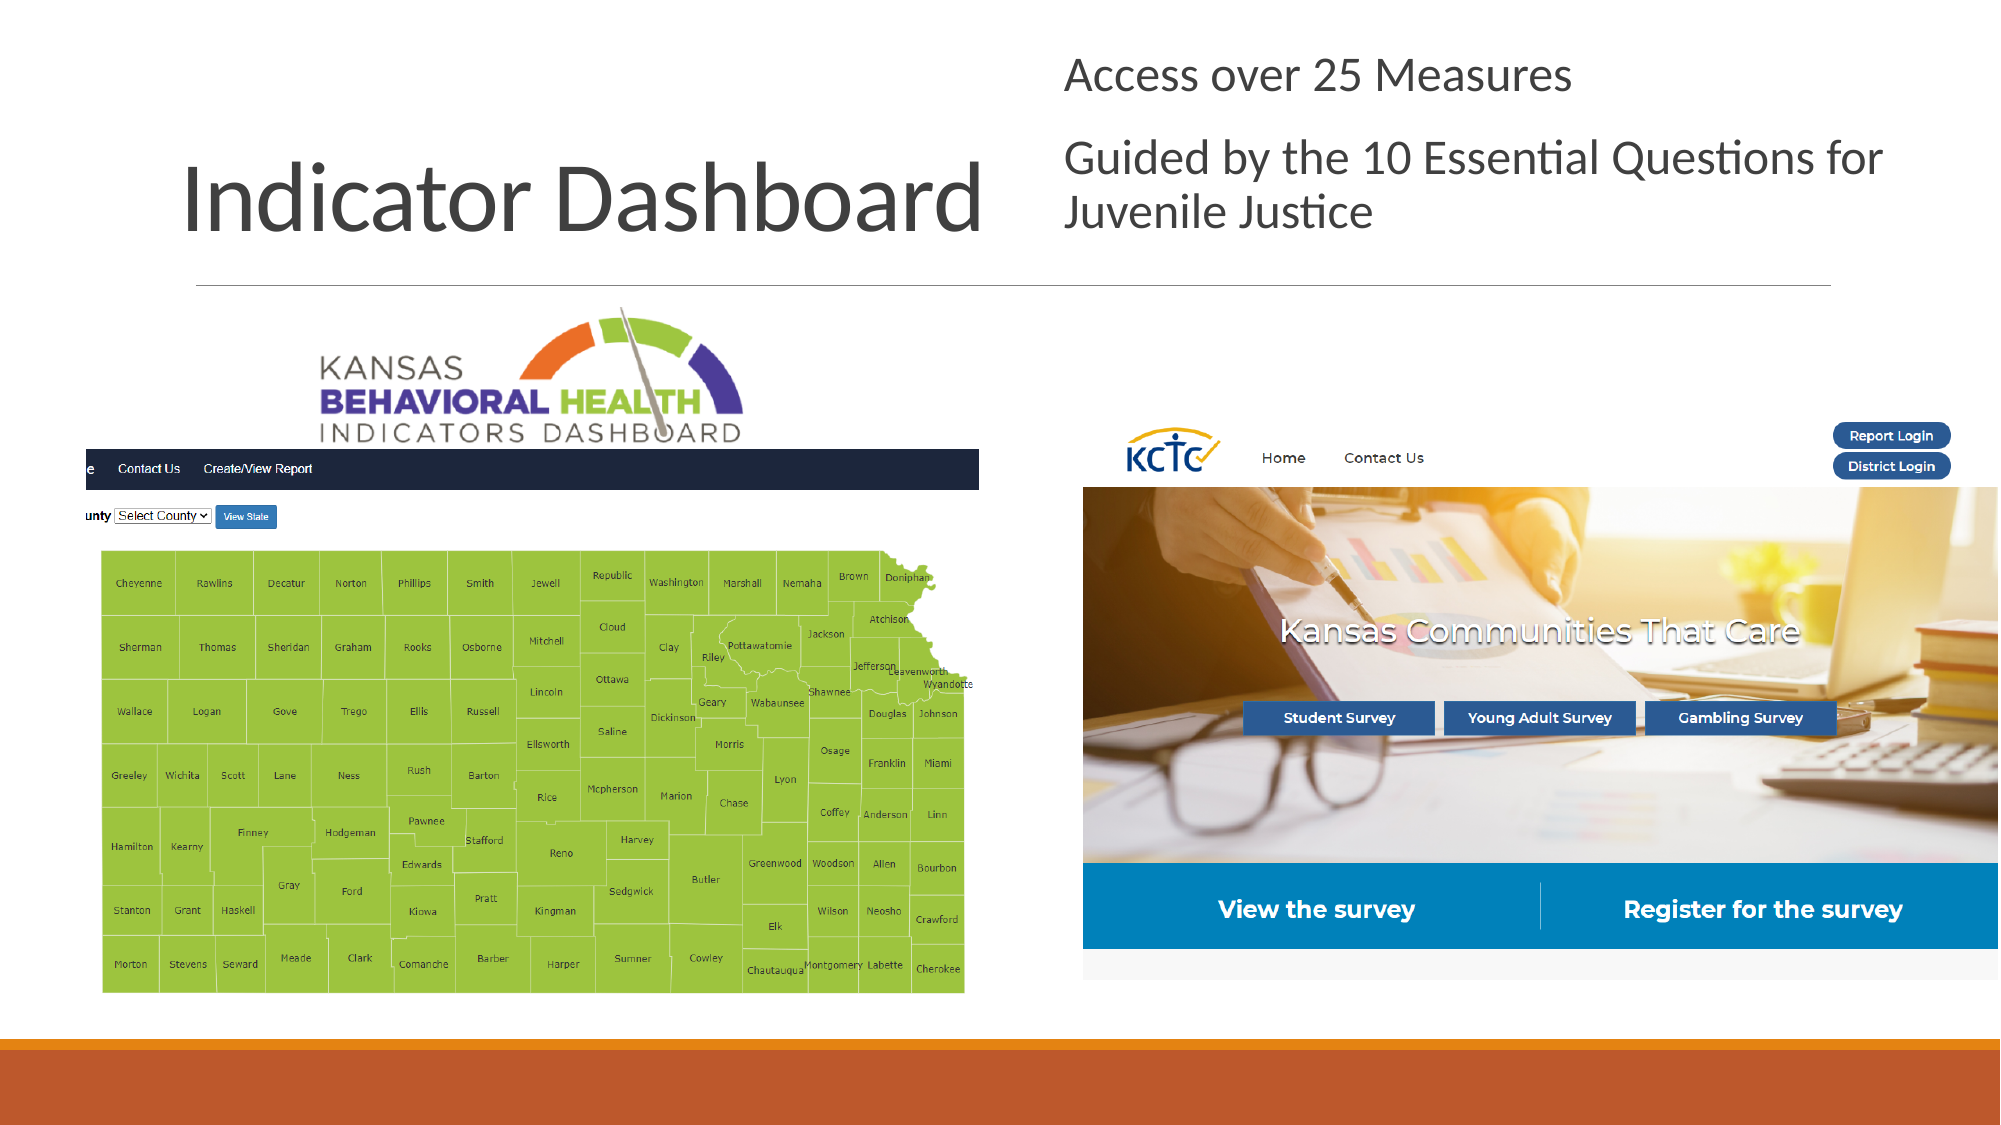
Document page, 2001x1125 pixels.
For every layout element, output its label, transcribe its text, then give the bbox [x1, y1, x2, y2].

picture [1051, 414, 2000, 980]
title Indicator Dashboard [164, 41, 1031, 259]
picture [85, 306, 979, 1008]
list Access over 25 Measures Guided by the 10 Essential Questions for Juvenile Justice [1048, 40, 1914, 258]
